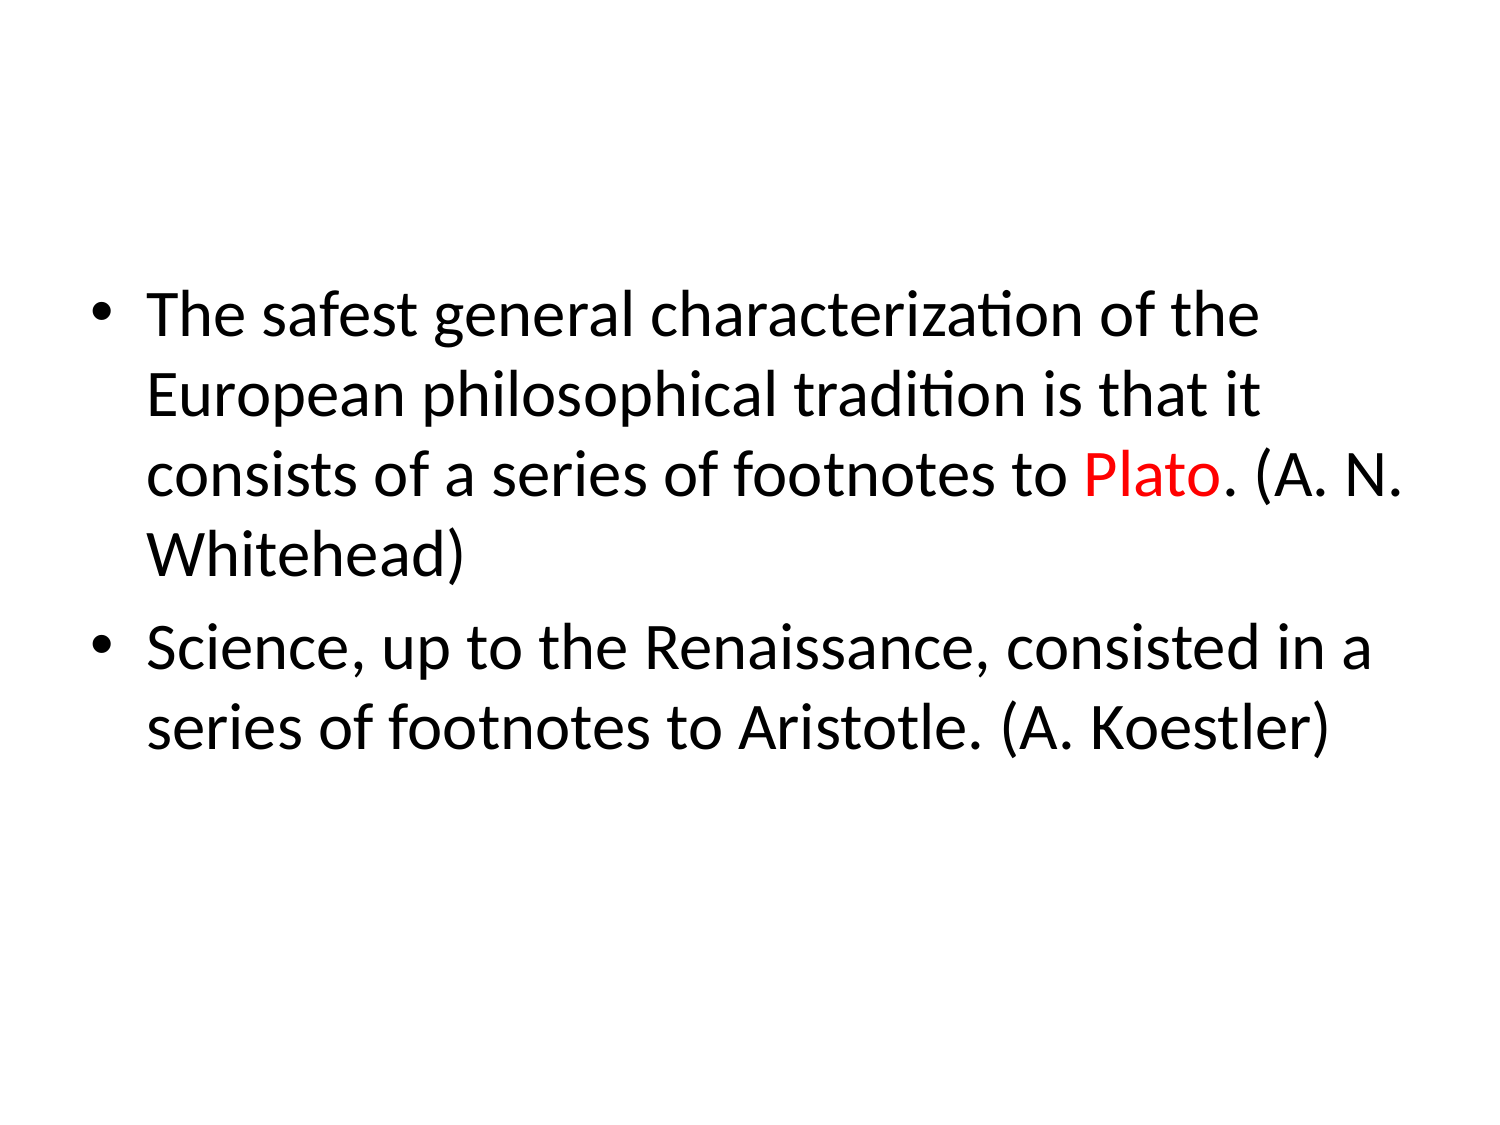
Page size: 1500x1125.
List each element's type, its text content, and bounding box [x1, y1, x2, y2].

list The safest general characterization of the European philosophical tradition is that it consists of a series of footnotes to Plato. (A. N. Whitehead) Science, up to the Renaissance, consisted in a series of footnotes to Aristotle. (A. Koestler) [75, 262, 1425, 1005]
